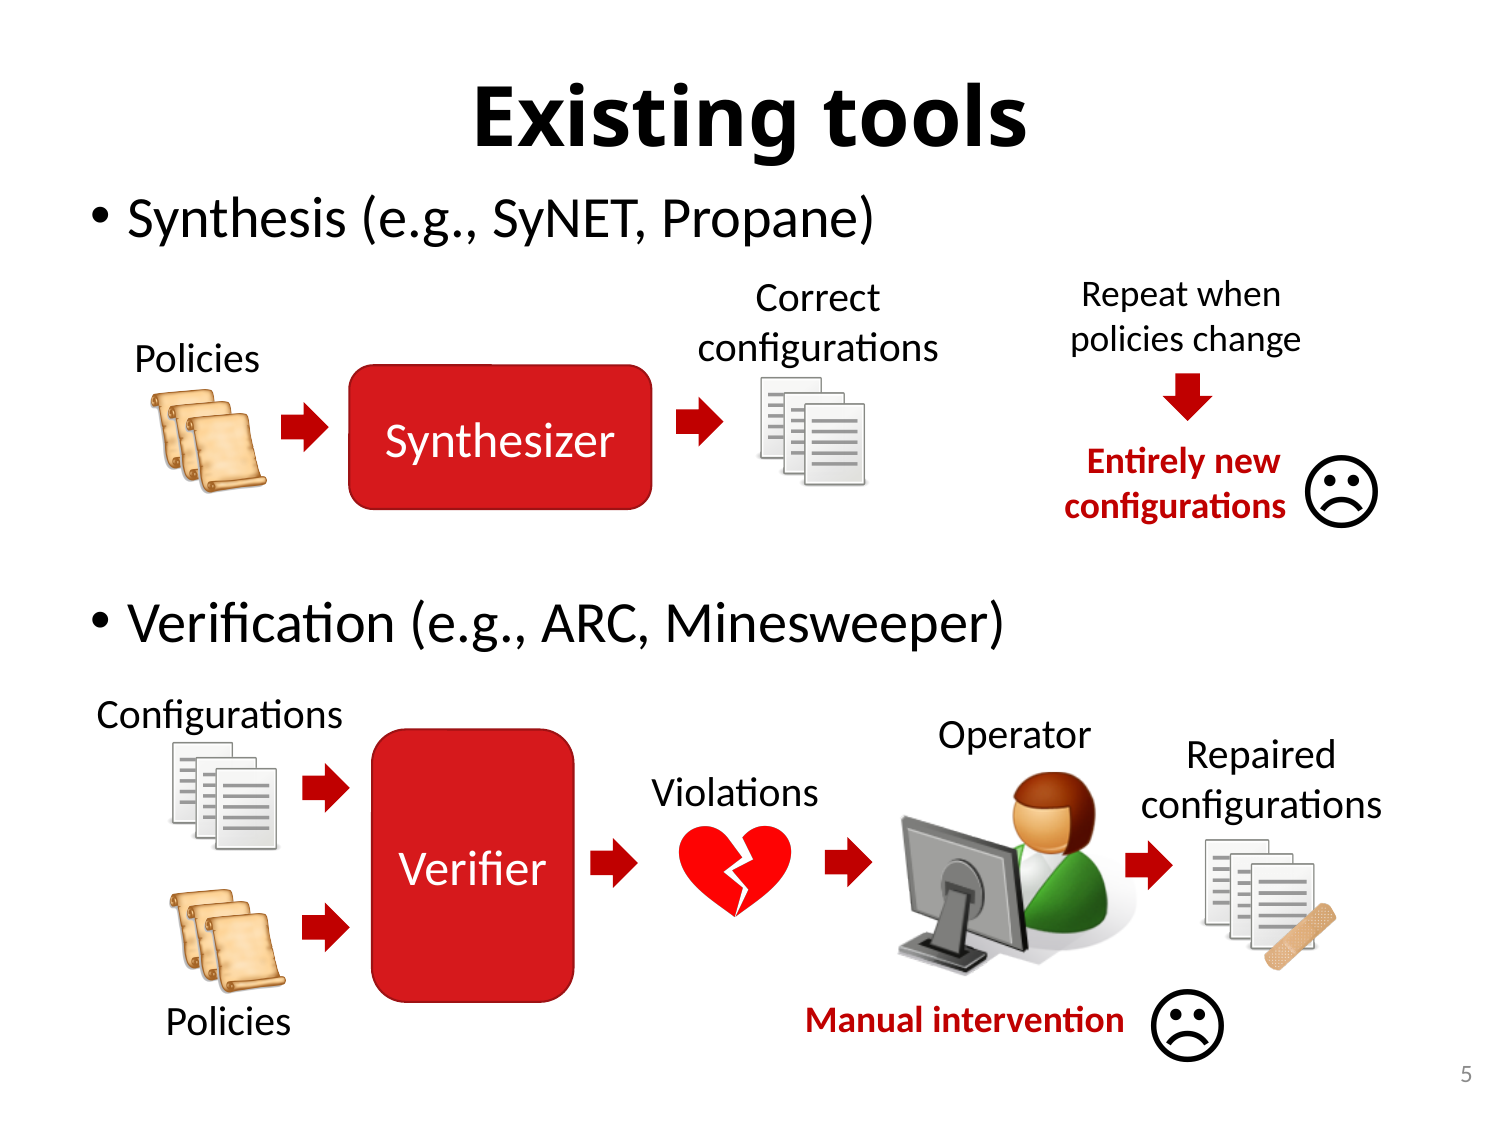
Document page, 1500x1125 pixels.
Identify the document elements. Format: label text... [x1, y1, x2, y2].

text_box Synthesizer [348, 364, 653, 511]
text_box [677, 262, 956, 487]
text_box Repeat when policies change [1055, 261, 1317, 366]
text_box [591, 757, 788, 918]
slide_number 5 [1150, 1042, 1488, 1103]
list Synthesis (e.g., SyNET, Propane) Verification (e.g., ARC, Minesweeper) [75, 179, 1425, 1043]
text_box Verifier [370, 728, 575, 1003]
text_box Entirely new configurations [1049, 428, 1319, 533]
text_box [97, 679, 349, 1052]
text_box [1162, 373, 1213, 421]
text_box ☹️ [1283, 431, 1400, 547]
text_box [110, 322, 328, 494]
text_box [788, 699, 1403, 1082]
title Existing tools [75, 59, 1425, 179]
